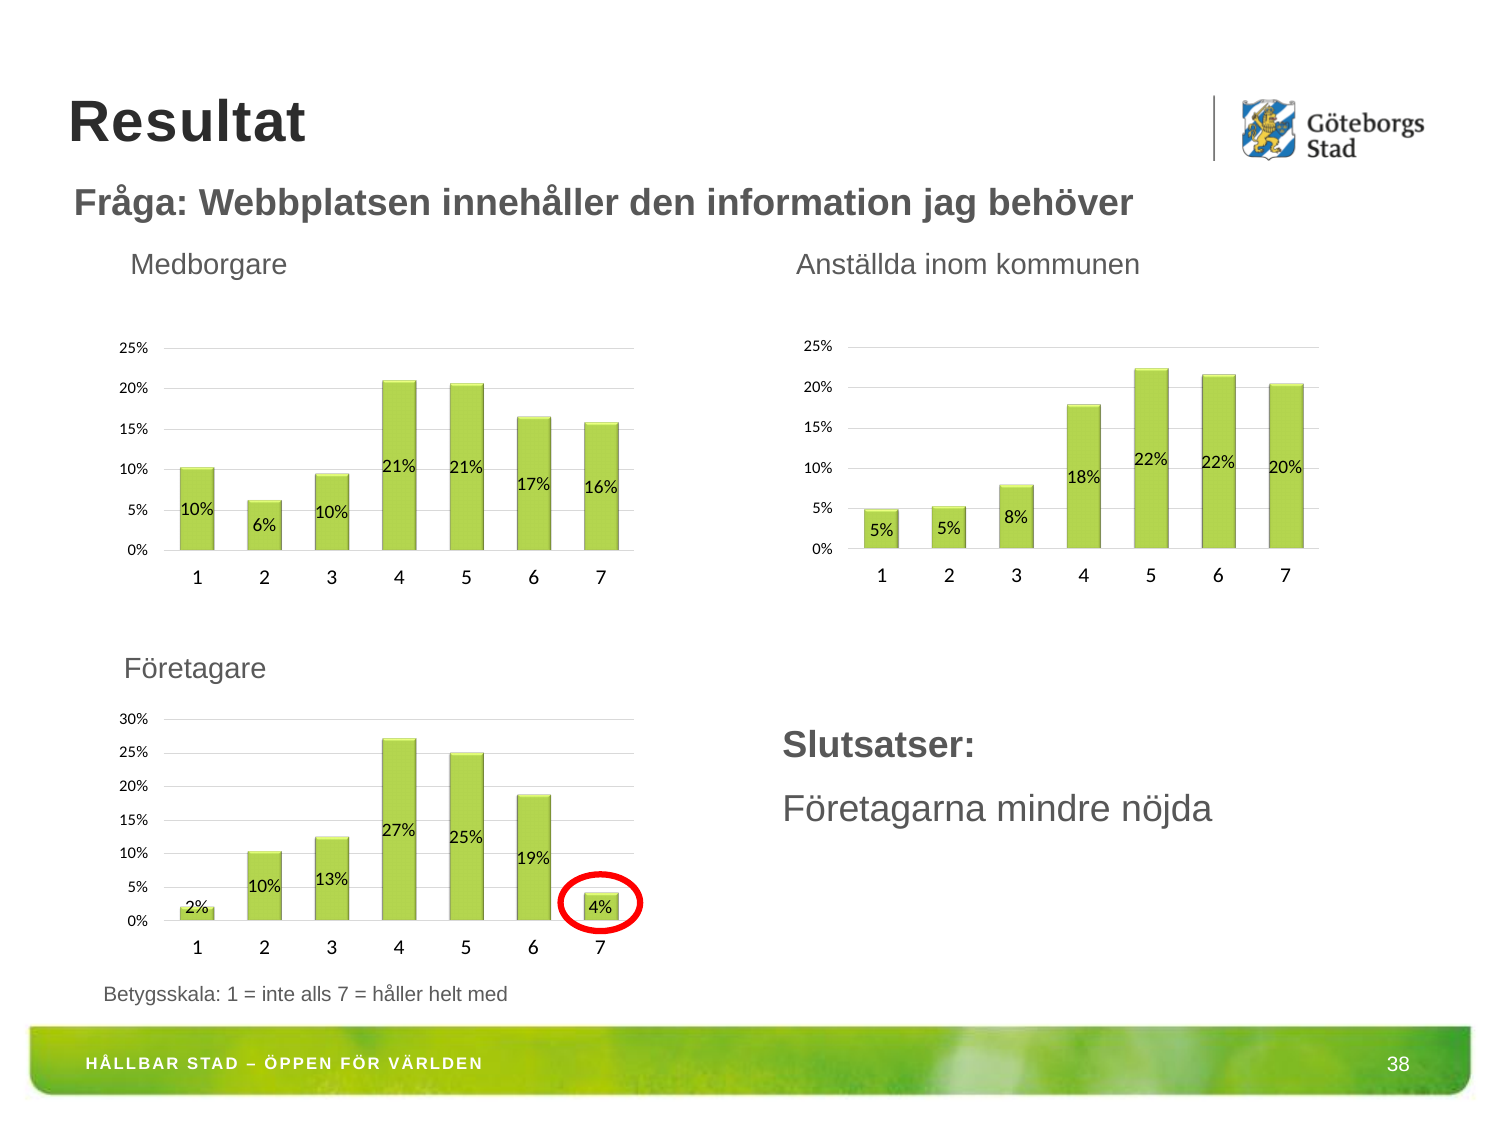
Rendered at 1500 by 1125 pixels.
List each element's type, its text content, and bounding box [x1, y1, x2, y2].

picture [0, 999, 1500, 1125]
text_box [112, 332, 645, 598]
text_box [797, 331, 1330, 596]
title Resultat [68, 72, 1203, 170]
slide_number 38 [1361, 1028, 1436, 1097]
picture [1213, 0, 1500, 161]
text_box Slutsatser: Företagarna mindre nöjda [767, 712, 1489, 837]
text_box Fråga: Webbplatsen innehåller den information jag behöver [59, 170, 1393, 231]
text_box Anställda inom kommunen [781, 237, 1156, 288]
footer HÅLLBAR STAD – ÖPPEN FÖR VÄRLDEN [85, 1028, 561, 1097]
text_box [112, 703, 645, 968]
text_box Företagare [109, 641, 282, 692]
text_box Medborgare [115, 237, 303, 288]
text_box Betygsskala: 1 = inte alls 7 = håller helt med [88, 973, 1436, 1013]
